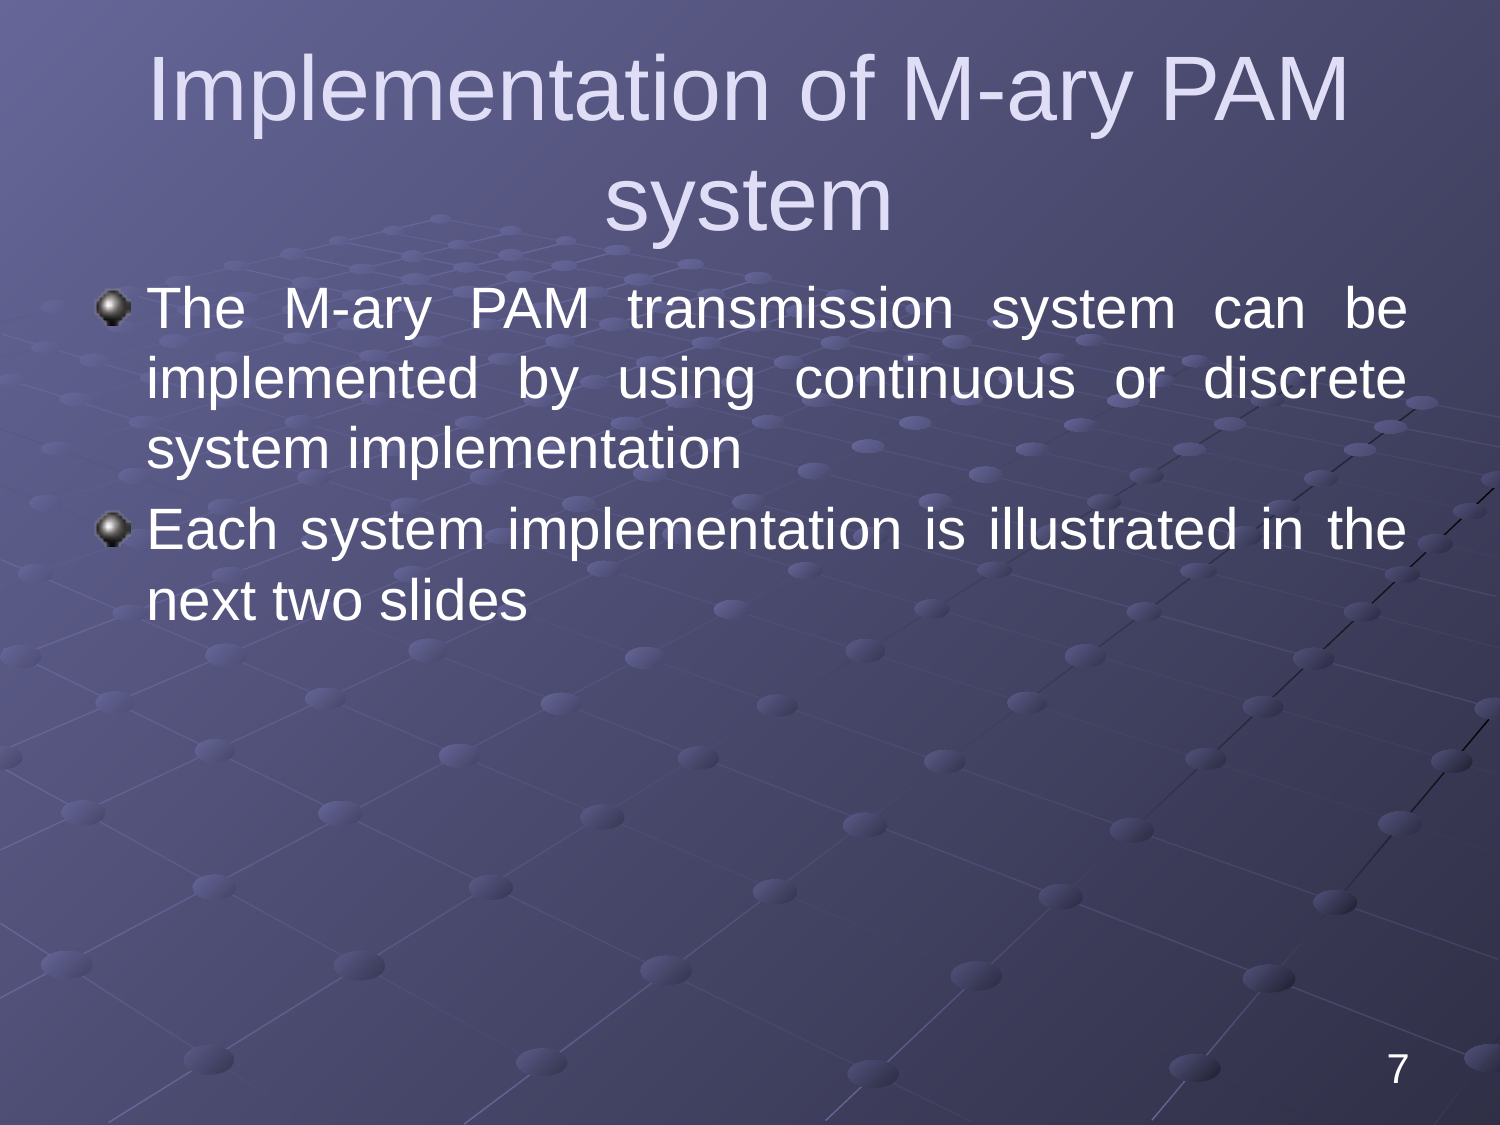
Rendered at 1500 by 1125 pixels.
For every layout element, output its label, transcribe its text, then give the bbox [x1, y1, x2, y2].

picture [90, 284, 131, 326]
list The M-ary PAM transmission system can be implemented by using continuous or discrete system implementation Each system implementation is illustrated in the next two slides [75, 262, 1425, 1007]
title Implementation of M-ary PAM system [75, 45, 1425, 233]
slide_number 7 [1074, 1024, 1425, 1100]
picture [90, 506, 131, 547]
